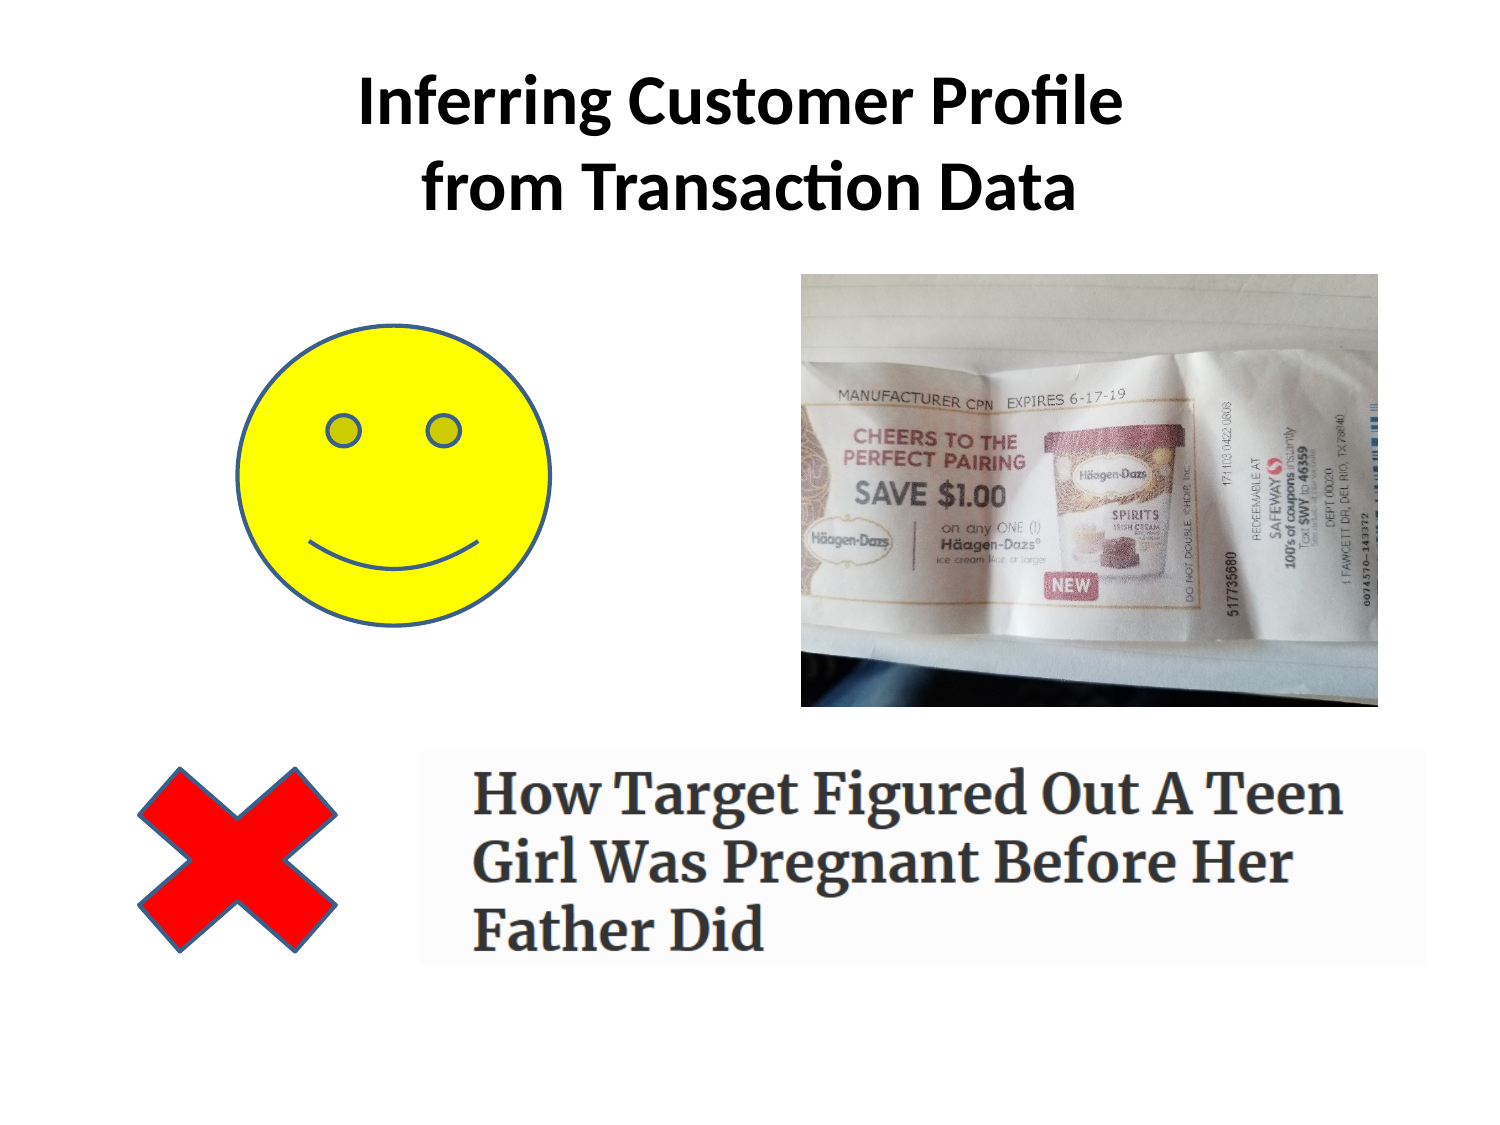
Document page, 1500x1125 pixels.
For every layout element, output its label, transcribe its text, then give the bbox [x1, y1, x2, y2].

text_box [235, 323, 553, 628]
title Inferring Customer Profile from Transaction Data [75, 45, 1425, 233]
picture [420, 751, 1426, 966]
text_box [137, 766, 338, 954]
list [801, 274, 1378, 707]
